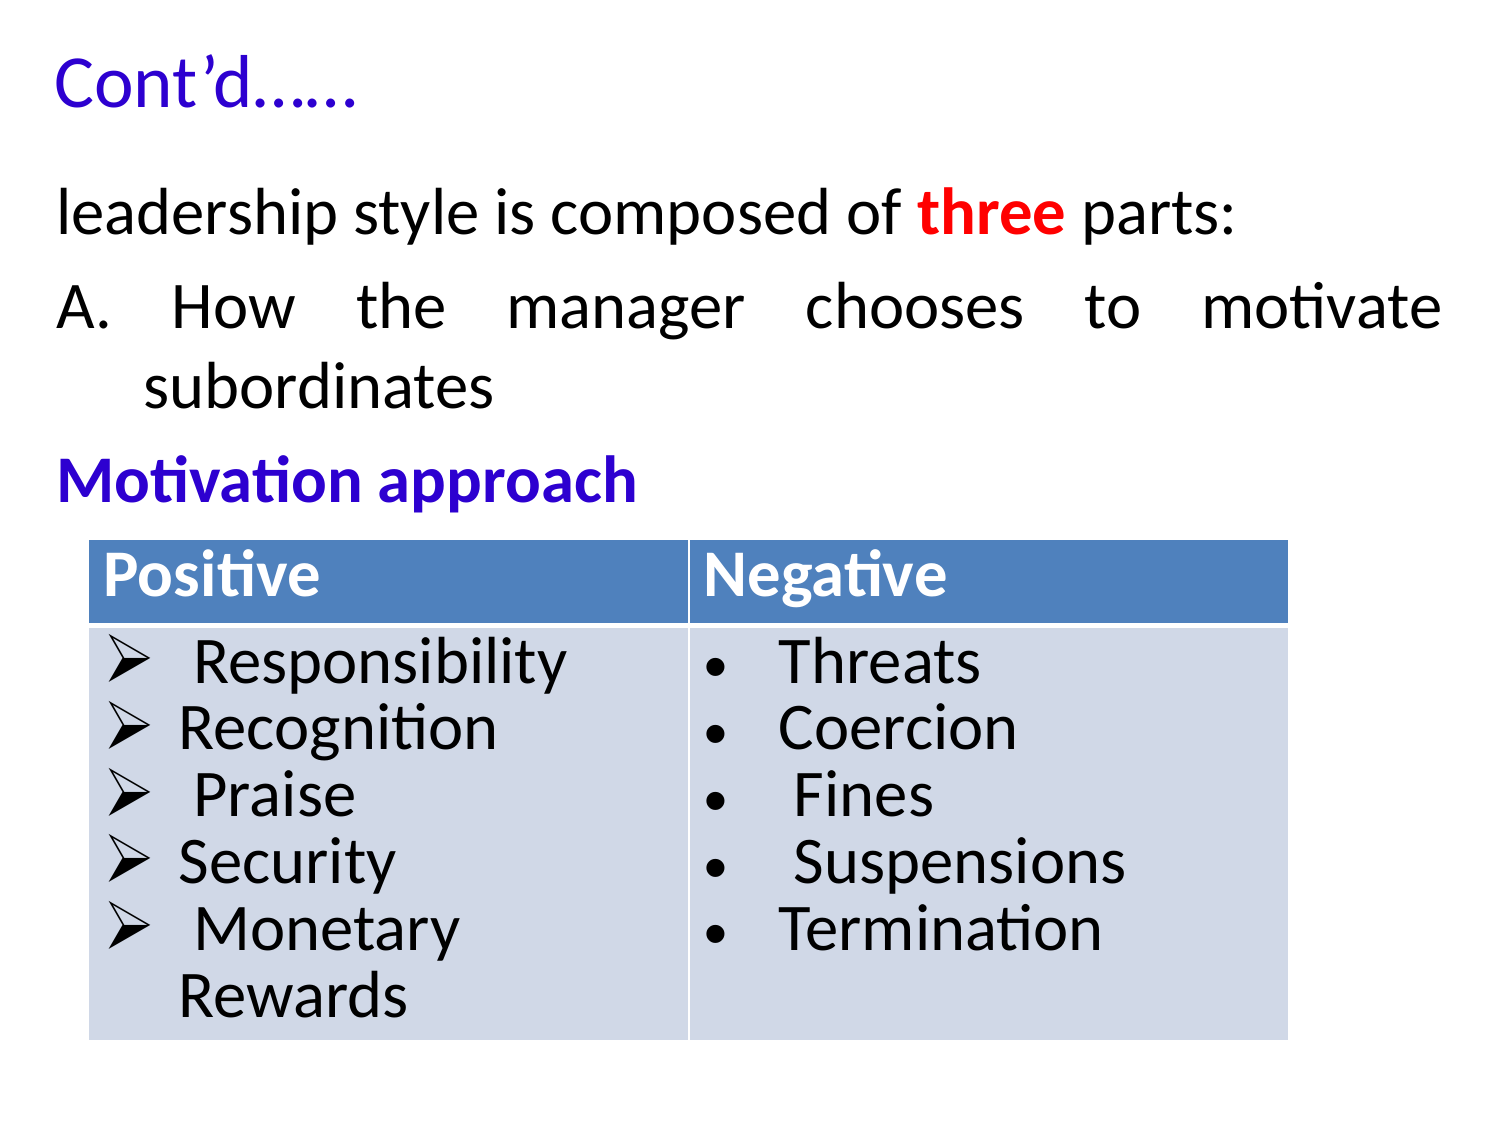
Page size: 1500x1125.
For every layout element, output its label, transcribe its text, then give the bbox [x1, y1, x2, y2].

table_header Negative [690, 540, 1288, 623]
title Cont’d…… [39, 19, 1436, 135]
table_cell Responsibility Recognition Praise Security Monetary Rewards [89, 628, 688, 1040]
list leadership style is composed of three parts: A. How the manager chooses to motivate subordinates Motivation approach [41, 160, 1459, 1083]
table_header Positive [89, 540, 688, 623]
table_cell Threats Coercion Fines Suspensions Termination [690, 628, 1288, 1040]
